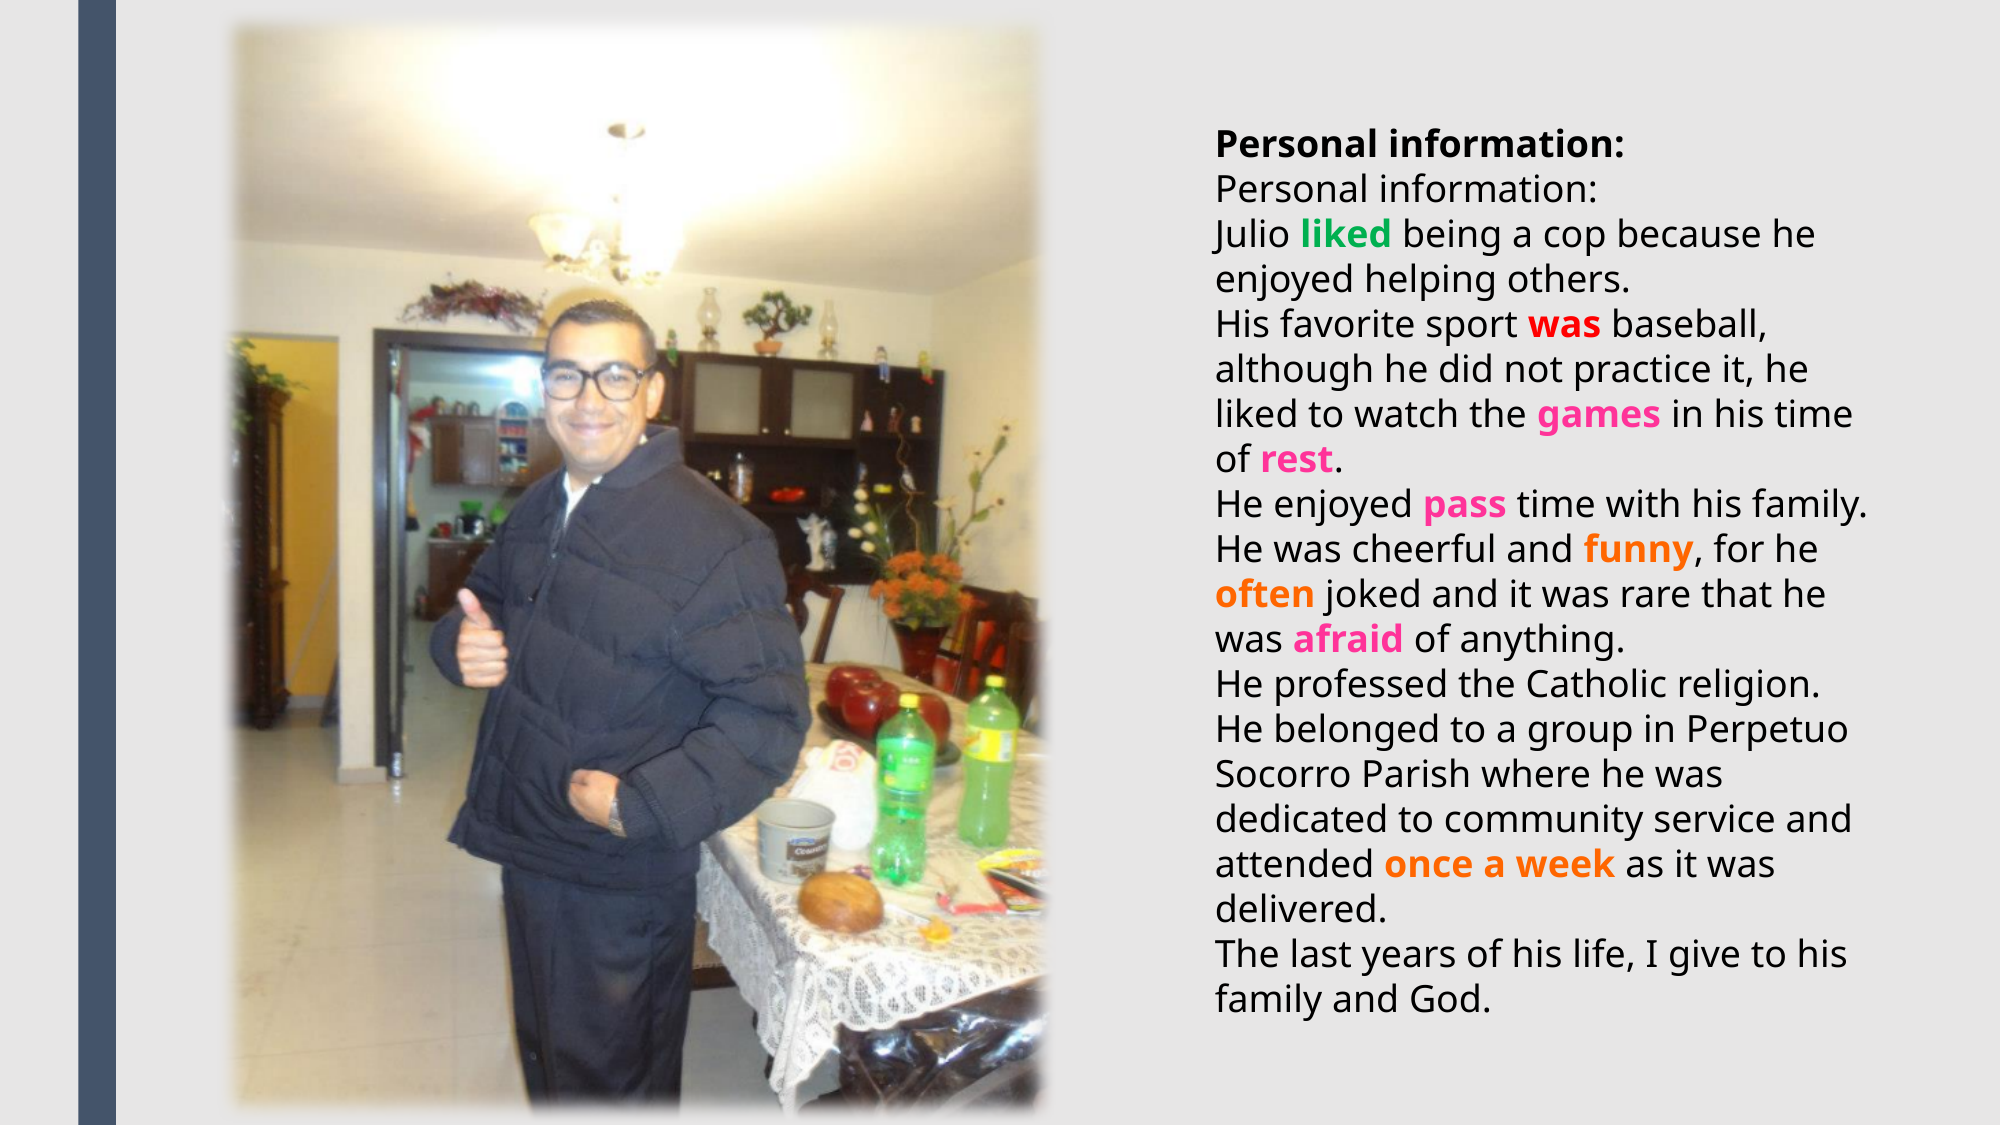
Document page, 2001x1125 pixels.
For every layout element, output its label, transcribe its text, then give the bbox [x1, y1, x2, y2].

text_box Personal information: Personal information: Julio liked being a cop because he enjoyed helping others. His favorite sport was baseball, although he did not practice it, he liked to watch the games in his time of rest. He enjoyed pass time with his family. He was cheerful and funny, for he often joked and it was rare that he was afraid of anything. He professed the Catholic religion. He belonged to a group in Perpetuo Socorro Parish where he was dedicated to community service and attended once a week as it was delivered. The last years of his life, I give to his family and God. [1199, 112, 1903, 1073]
picture [217, 8, 1056, 1125]
